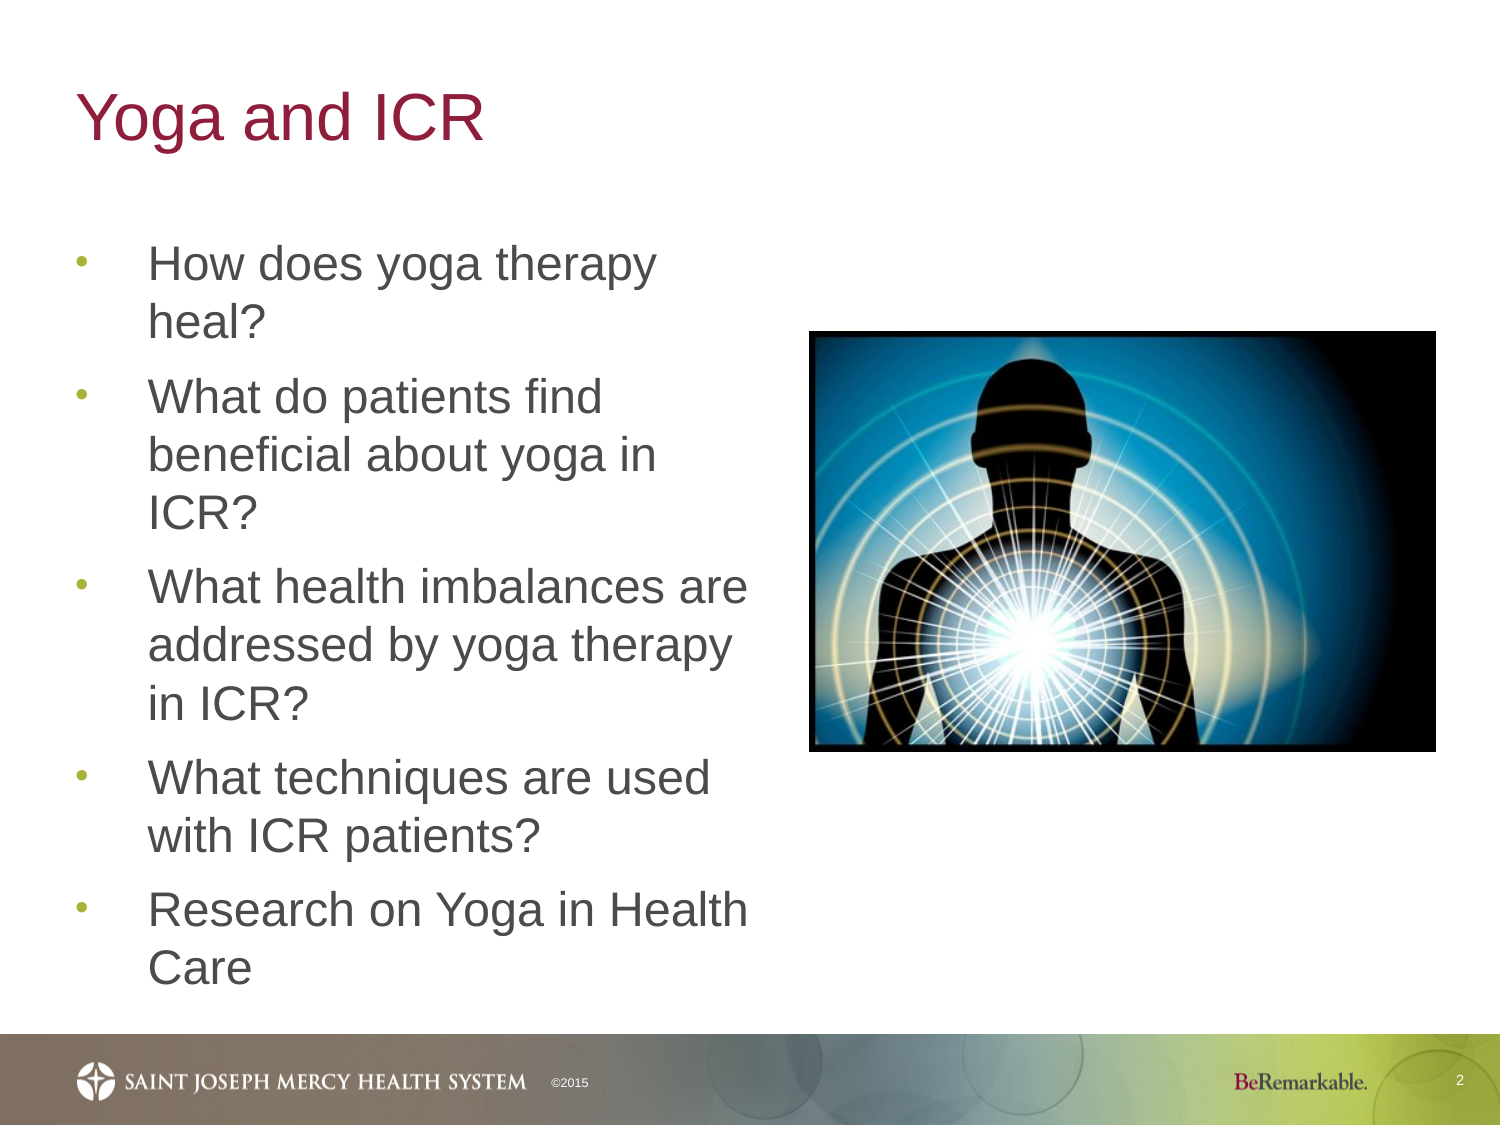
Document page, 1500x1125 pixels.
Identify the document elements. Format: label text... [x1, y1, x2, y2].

title Yoga and ICR [75, 74, 1425, 175]
picture [0, 1034, 1500, 1125]
slide_number 2 [1378, 1049, 1464, 1110]
picture [809, 331, 1436, 752]
footer ©2015 [536, 1068, 1166, 1109]
list How does yoga therapy heal? What do patients find beneficial about yoga in ICR? What health imbalances are addressed by yoga therapy in ICR? What techniques are used with ICR patients? Research on Yoga in Health Care [75, 232, 789, 1007]
